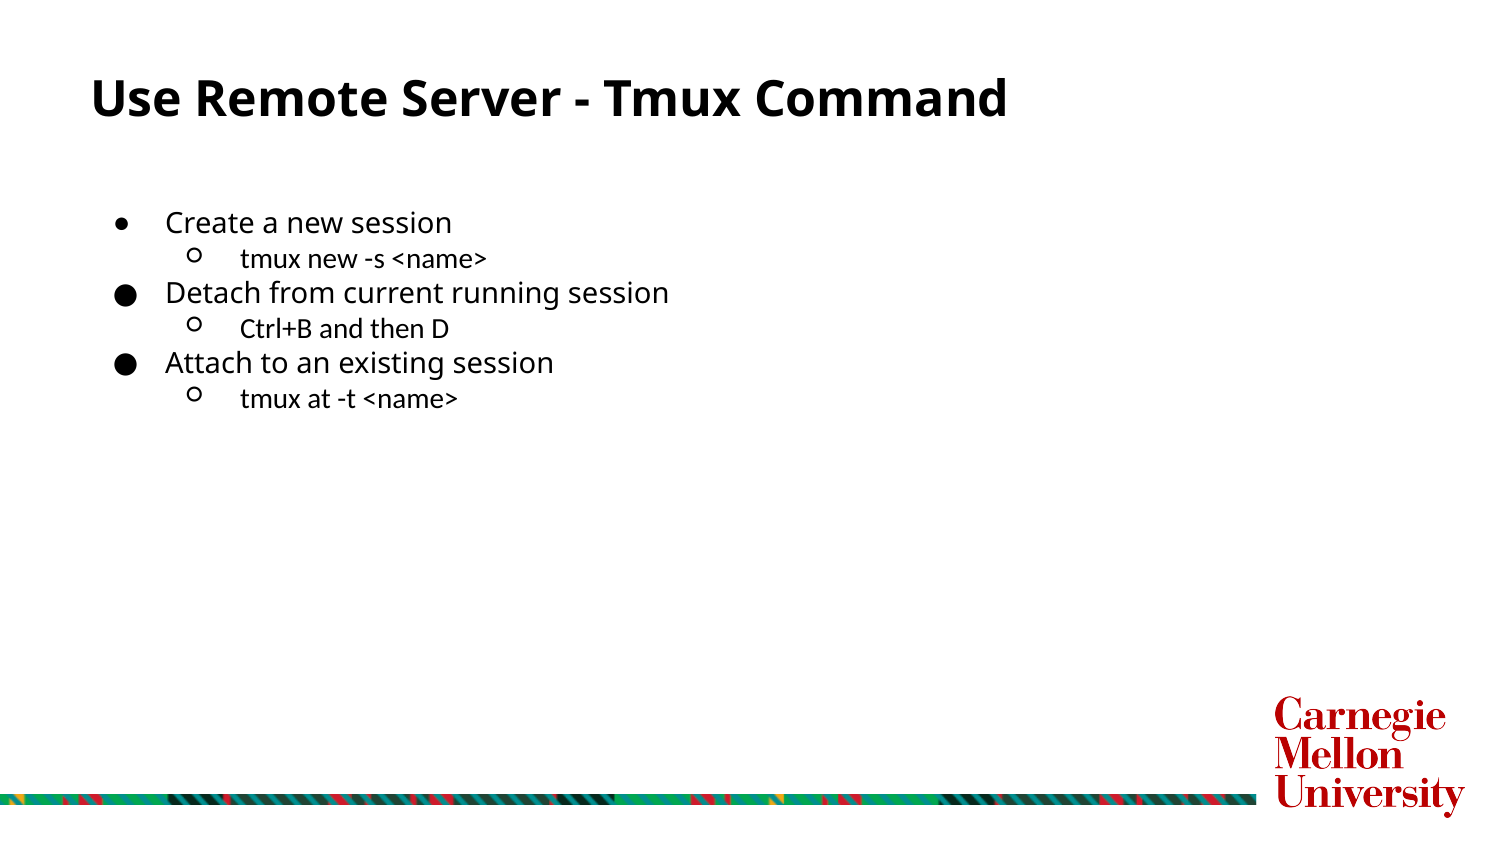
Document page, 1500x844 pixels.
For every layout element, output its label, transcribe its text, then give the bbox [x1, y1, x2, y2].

picture [0, 794, 1257, 805]
picture [1275, 696, 1465, 818]
list Create a new session tmux new -s <name> Detach from current running session Ctrl+B and then D Attach to an existing session tmux at -t <name> [75, 196, 1425, 760]
title Use Remote Server - Tmux Command [75, 59, 1425, 160]
